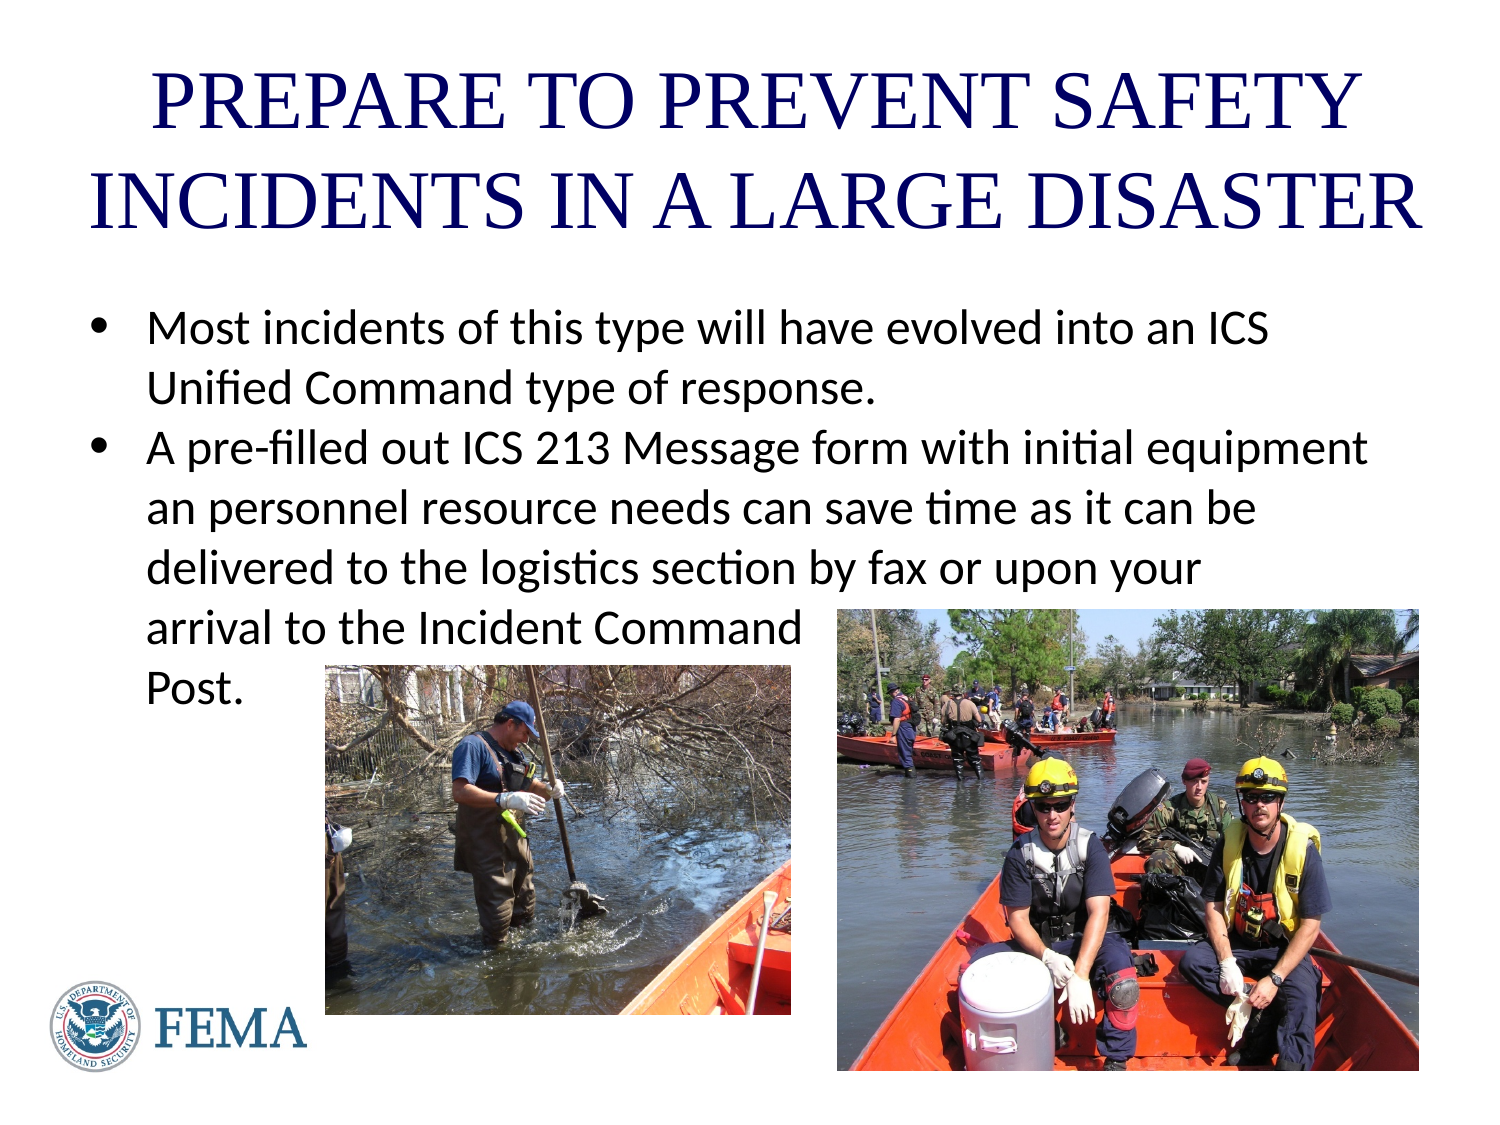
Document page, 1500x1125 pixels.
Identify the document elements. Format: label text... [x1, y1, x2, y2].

text_box Most incidents of this type will have evolved into an ICS Unified Command type of response. A pre-filled out ICS 213 Message form with initial equipment an personnel resource needs can save time as it can be delivered to the logistics section by fax or upon your arrival to the Incident Command Post. [74, 287, 1438, 748]
text_box PREPARE TO PREVENT SAFETY INCIDENTS IN A LARGE DISASTER [62, 37, 1450, 253]
picture [22, 665, 791, 1105]
picture [837, 609, 1419, 1071]
